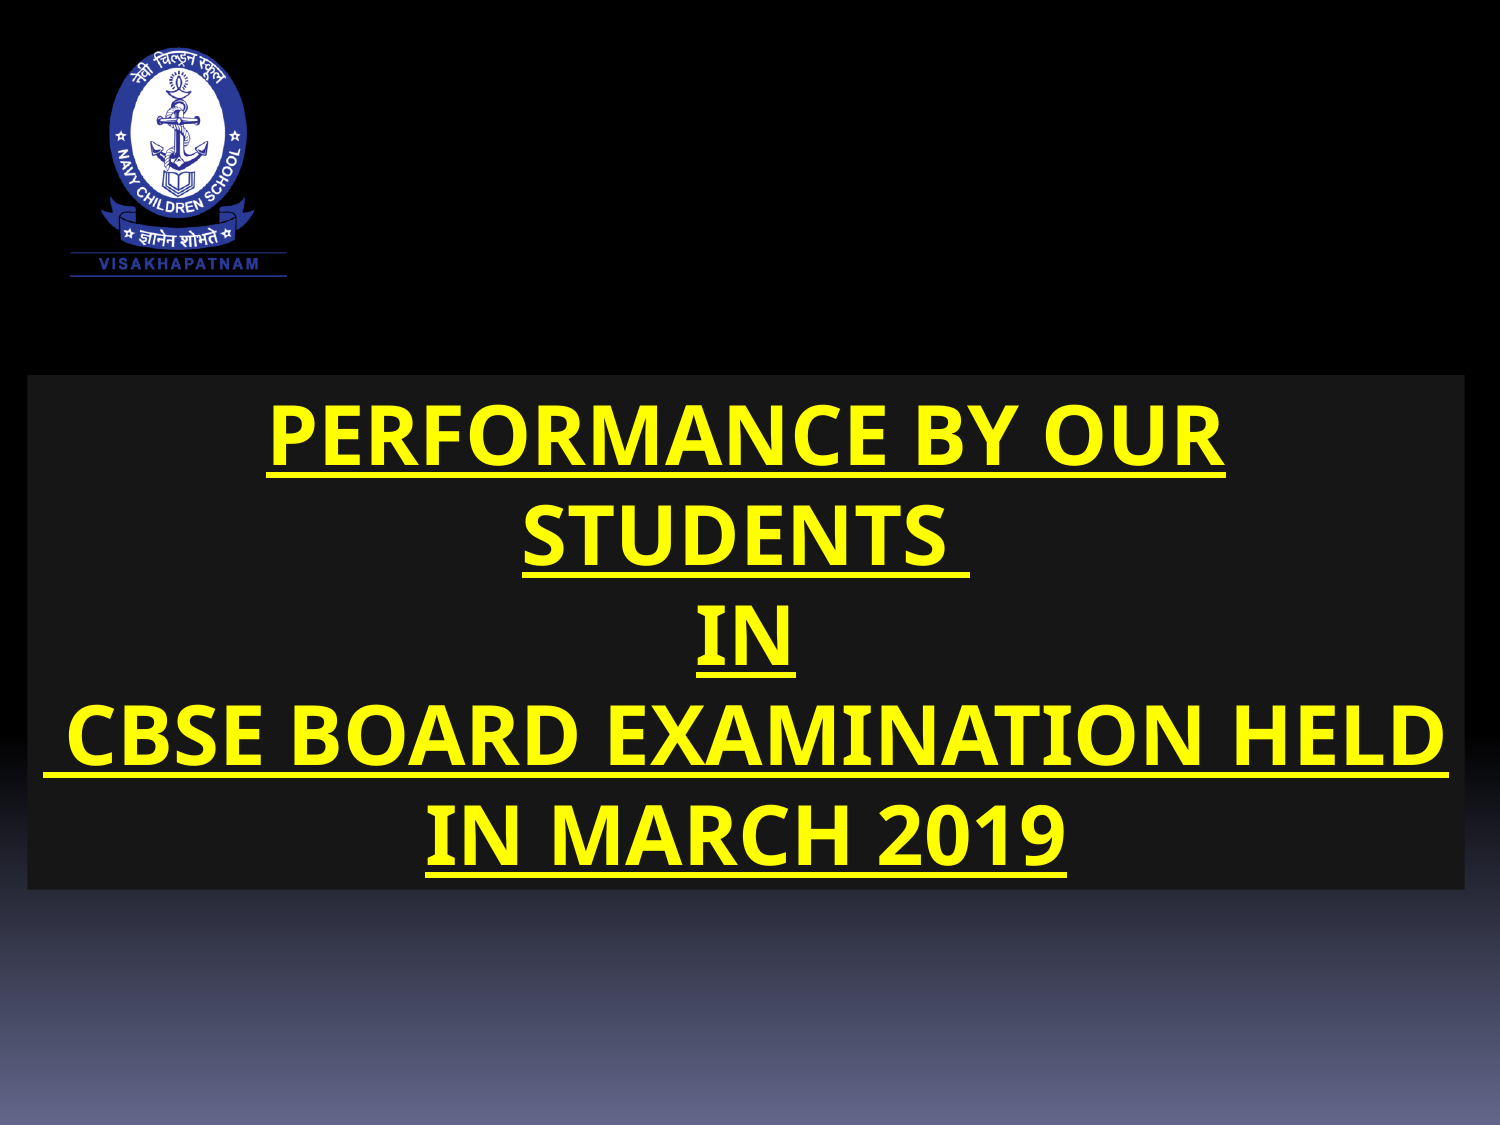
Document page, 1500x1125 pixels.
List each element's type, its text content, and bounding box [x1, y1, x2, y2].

picture [0, 0, 352, 310]
text_box PERFORMANCE BY OUR STUDENTS IN CBSE BOARD EXAMINATION HELD IN MARCH 2019 [27, 375, 1465, 890]
